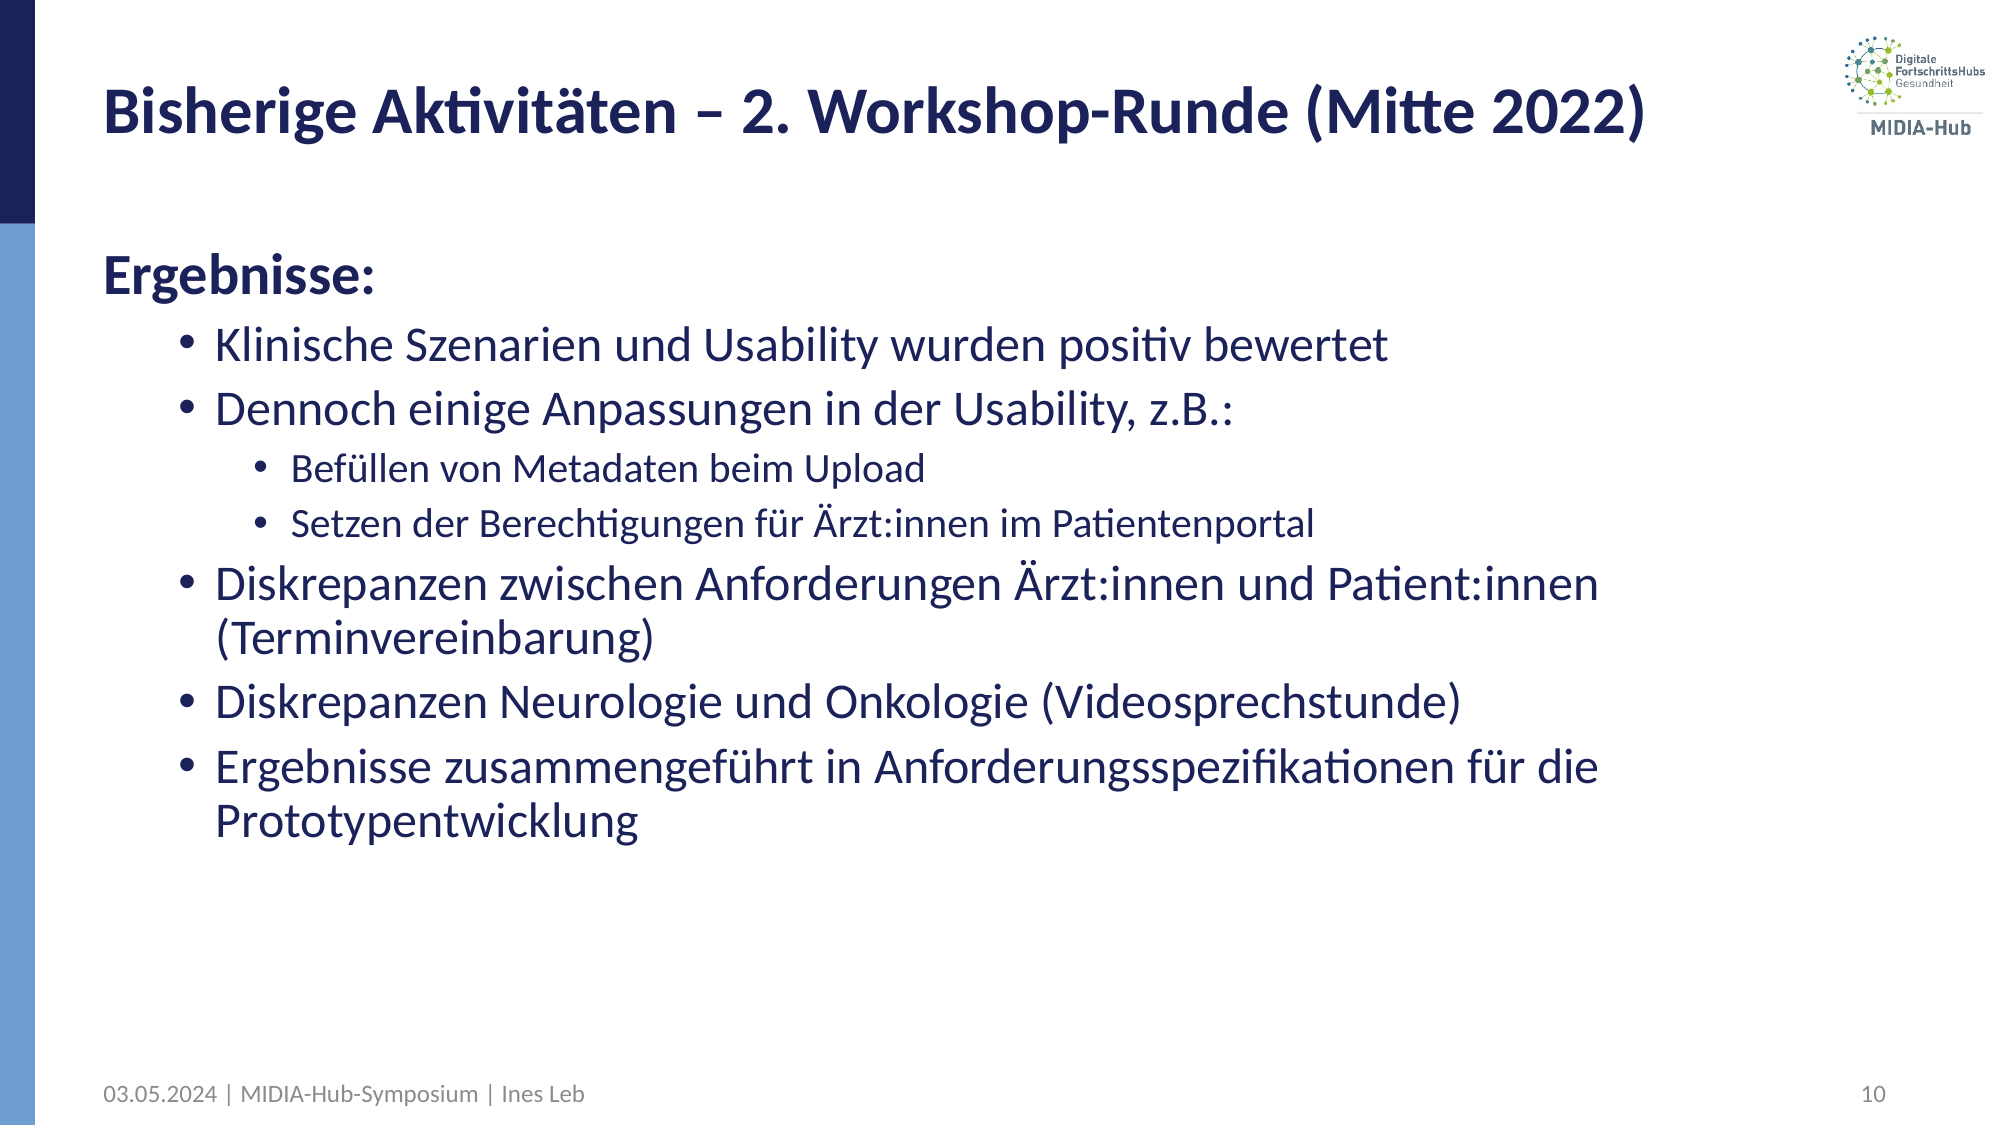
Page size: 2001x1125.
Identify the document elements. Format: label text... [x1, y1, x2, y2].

list Ergebnisse: Klinische Szenarien und Usability wurden positiv bewertet Dennoch einige Anpassungen in der Usability, z.B.: Befüllen von Metadaten beim Upload Setzen der Berechtigungen für Ärzt:innen im Patientenportal Diskrepanzen zwischen Anforderungen Ärzt:innen und Patient:innen (Terminvereinbarung) Diskrepanzen Neurologie und Onkologie (Videosprechstunde) Ergebnisse zusammengeführt in Anforderungsspezifikationen für die Prototypentwicklung [88, 237, 1829, 1034]
footer 03.05.2024 | MIDIA-Hub-Symposium | Ines Leb [88, 1066, 1651, 1120]
picture [1829, 21, 2000, 152]
title Bisherige Aktivitäten – 2. Workshop-Runde (Mitte 2022) [88, 18, 1829, 205]
